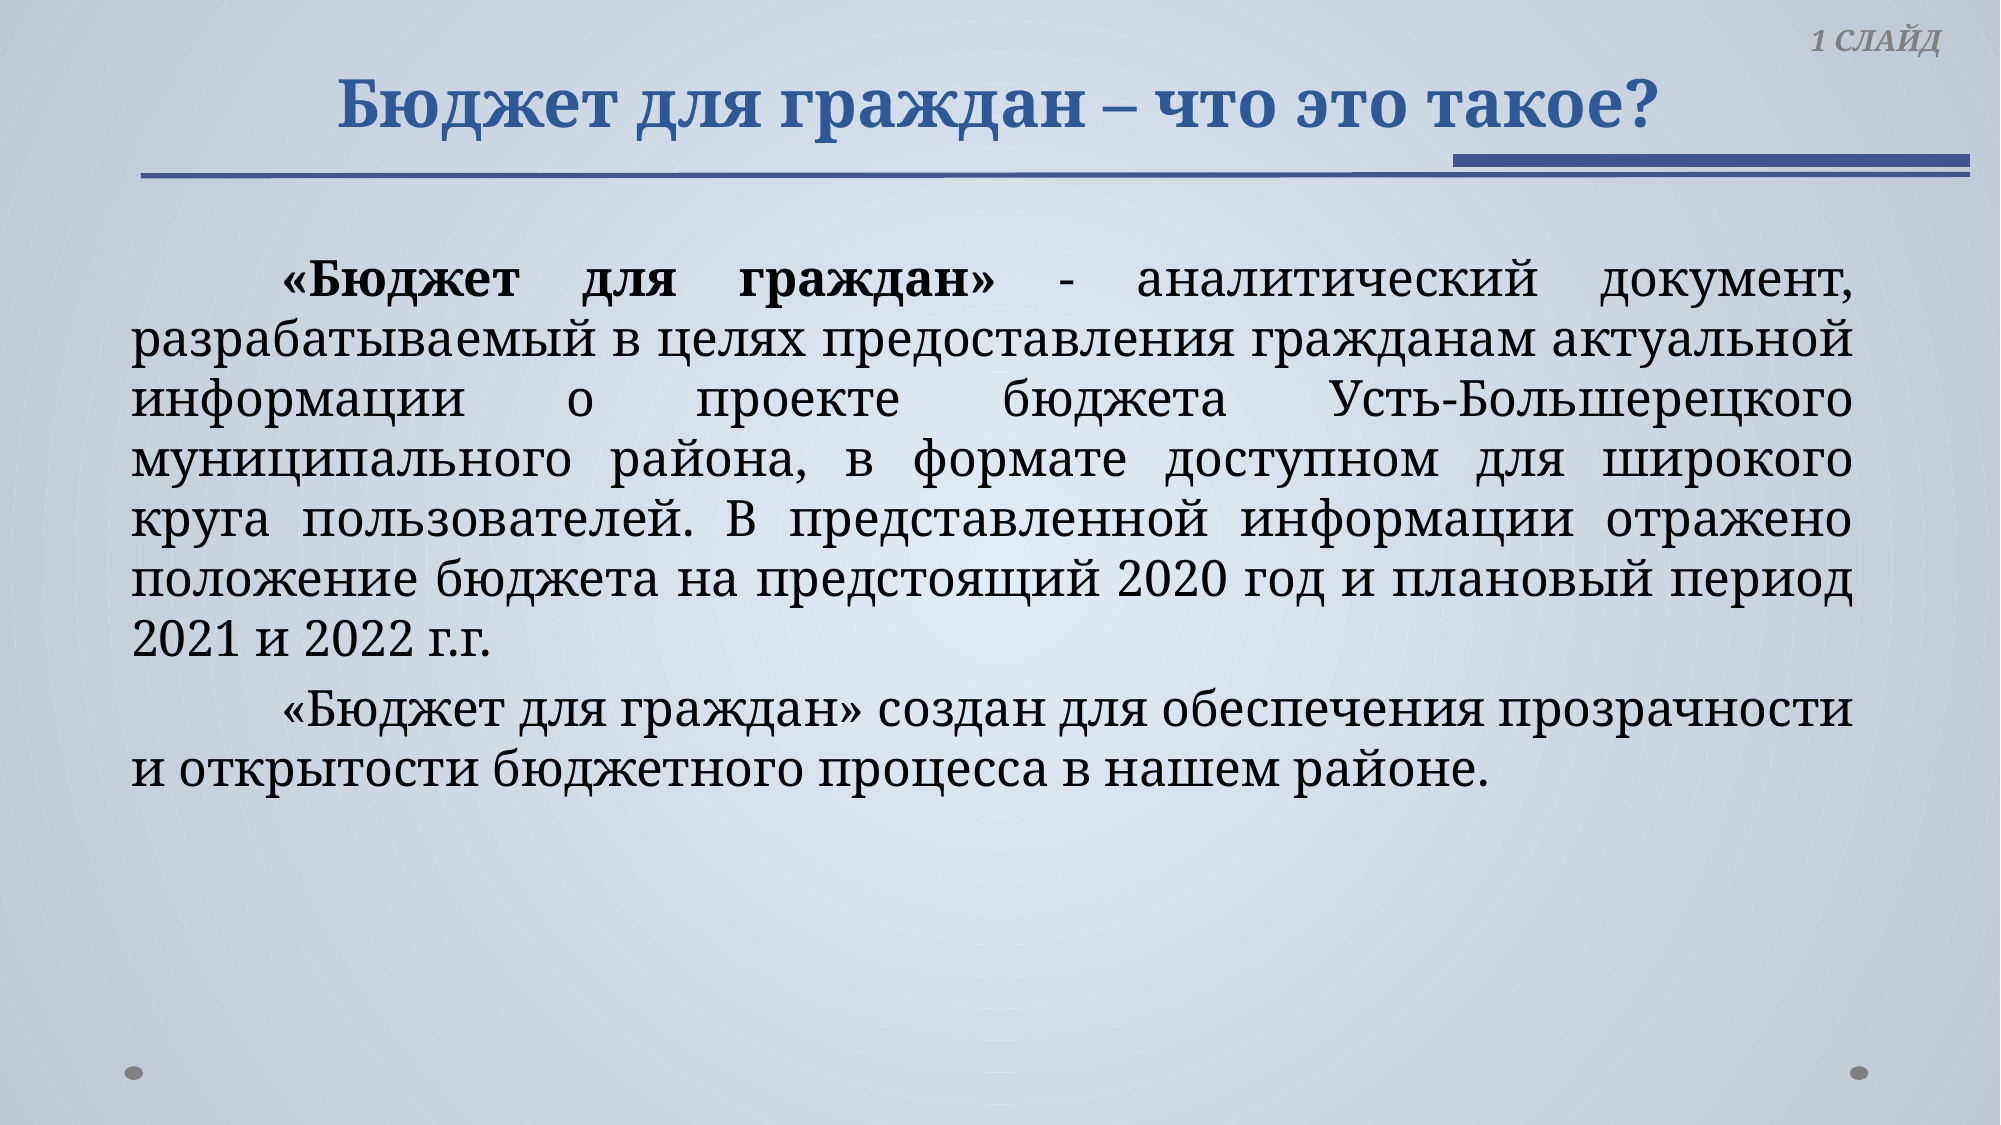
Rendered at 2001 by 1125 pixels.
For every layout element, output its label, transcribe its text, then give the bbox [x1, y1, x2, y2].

title Бюджет для граждан – что это такое? [286, 40, 1712, 148]
text_box 1 СЛАЙД [1780, 14, 1964, 65]
list «Бюджет для граждан» - аналитический документ, разрабатываемый в целях предоставления гражданам актуальной информации о проекте бюджета Усть-Большерецкого муниципального района, в формате доступном для широкого круга пользователей. В представленной информации отражено положение бюджета на предстоящий 2020 год и плановый период 2021 и 2022 г.г. «Бюджет для граждан» создан для обеспечения прозрачности и открытости бюджетного процесса в нашем районе. [116, 239, 1870, 814]
